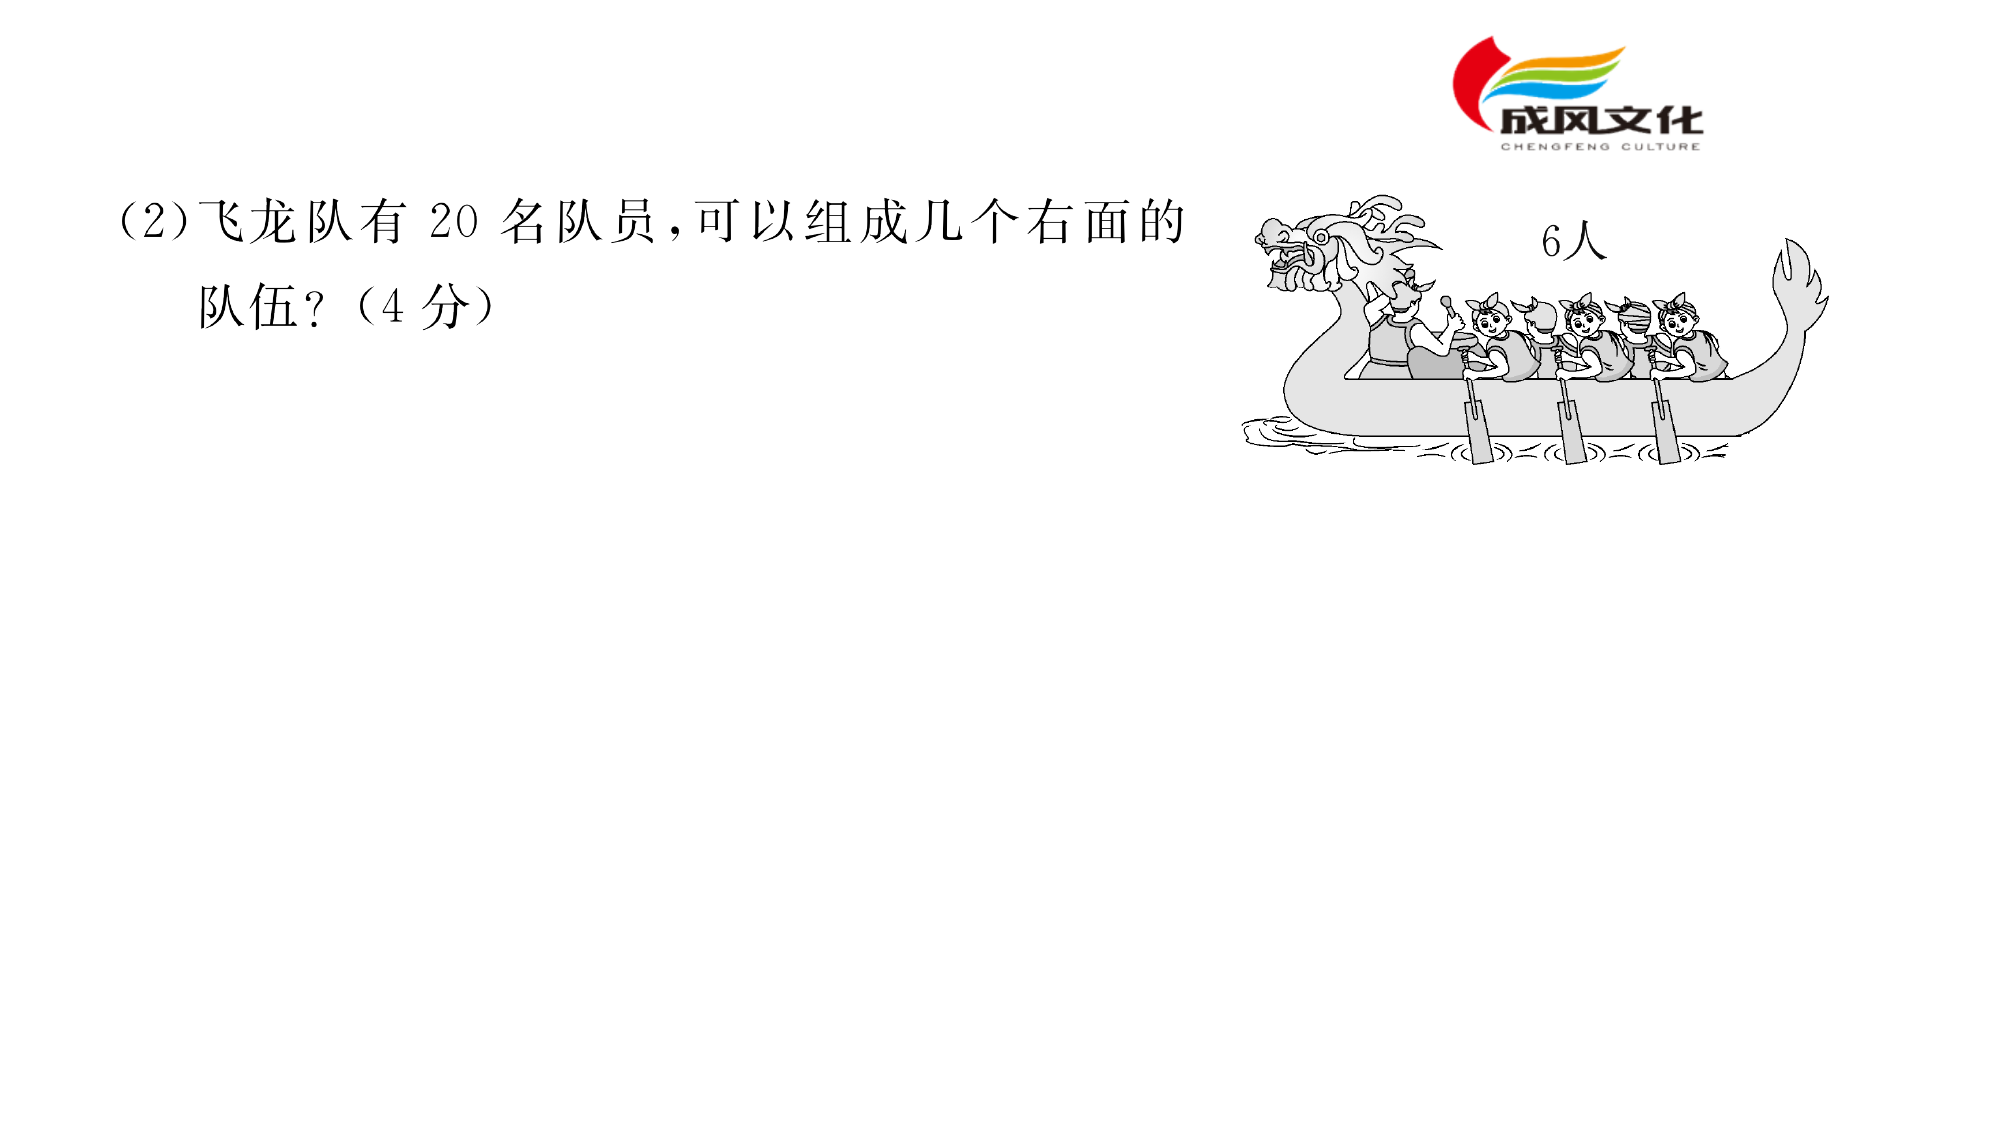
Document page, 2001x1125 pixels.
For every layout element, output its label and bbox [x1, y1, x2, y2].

picture [118, 30, 2000, 555]
